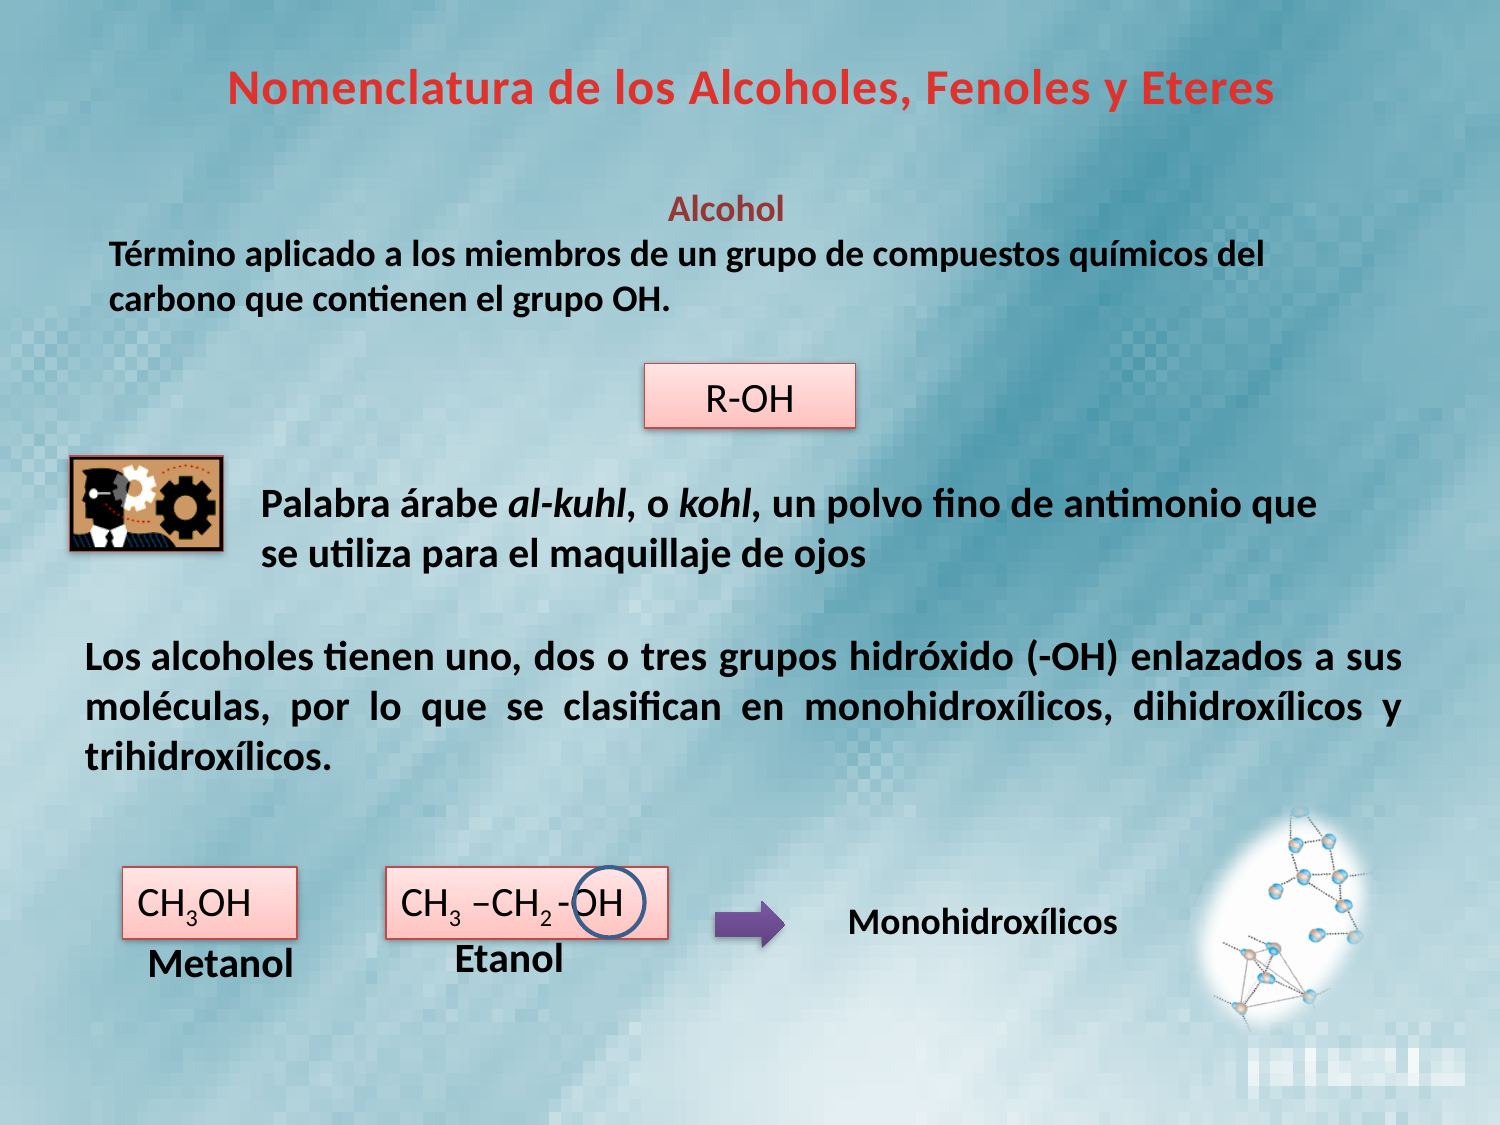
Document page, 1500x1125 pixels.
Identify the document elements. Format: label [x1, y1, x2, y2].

picture [0, 0, 1500, 1125]
text_box [714, 889, 1135, 951]
text_box [70, 456, 1372, 586]
text_box [116, 866, 669, 995]
